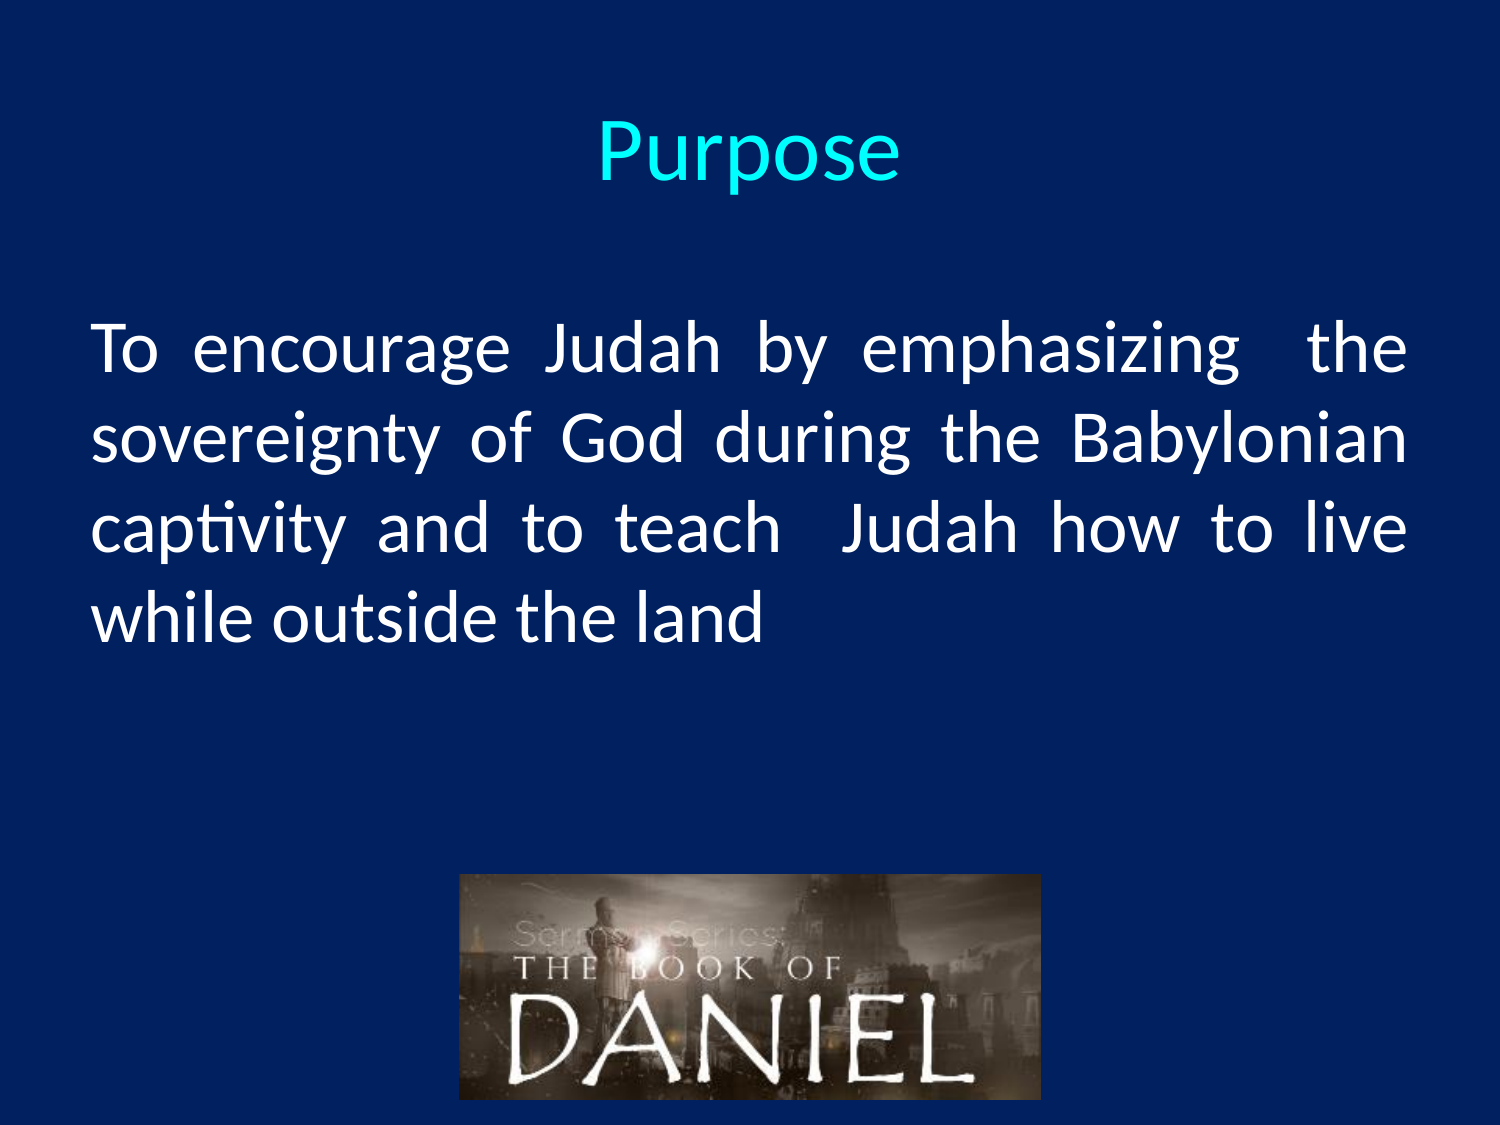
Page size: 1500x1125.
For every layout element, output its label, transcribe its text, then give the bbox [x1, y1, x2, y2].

picture [458, 874, 1042, 1101]
title Purpose [249, 37, 1251, 251]
list To encourage Judah by emphasizing the sovereignty of God during the Babylonian captivity and to teach Judah how to live while outside the land [74, 289, 1426, 676]
